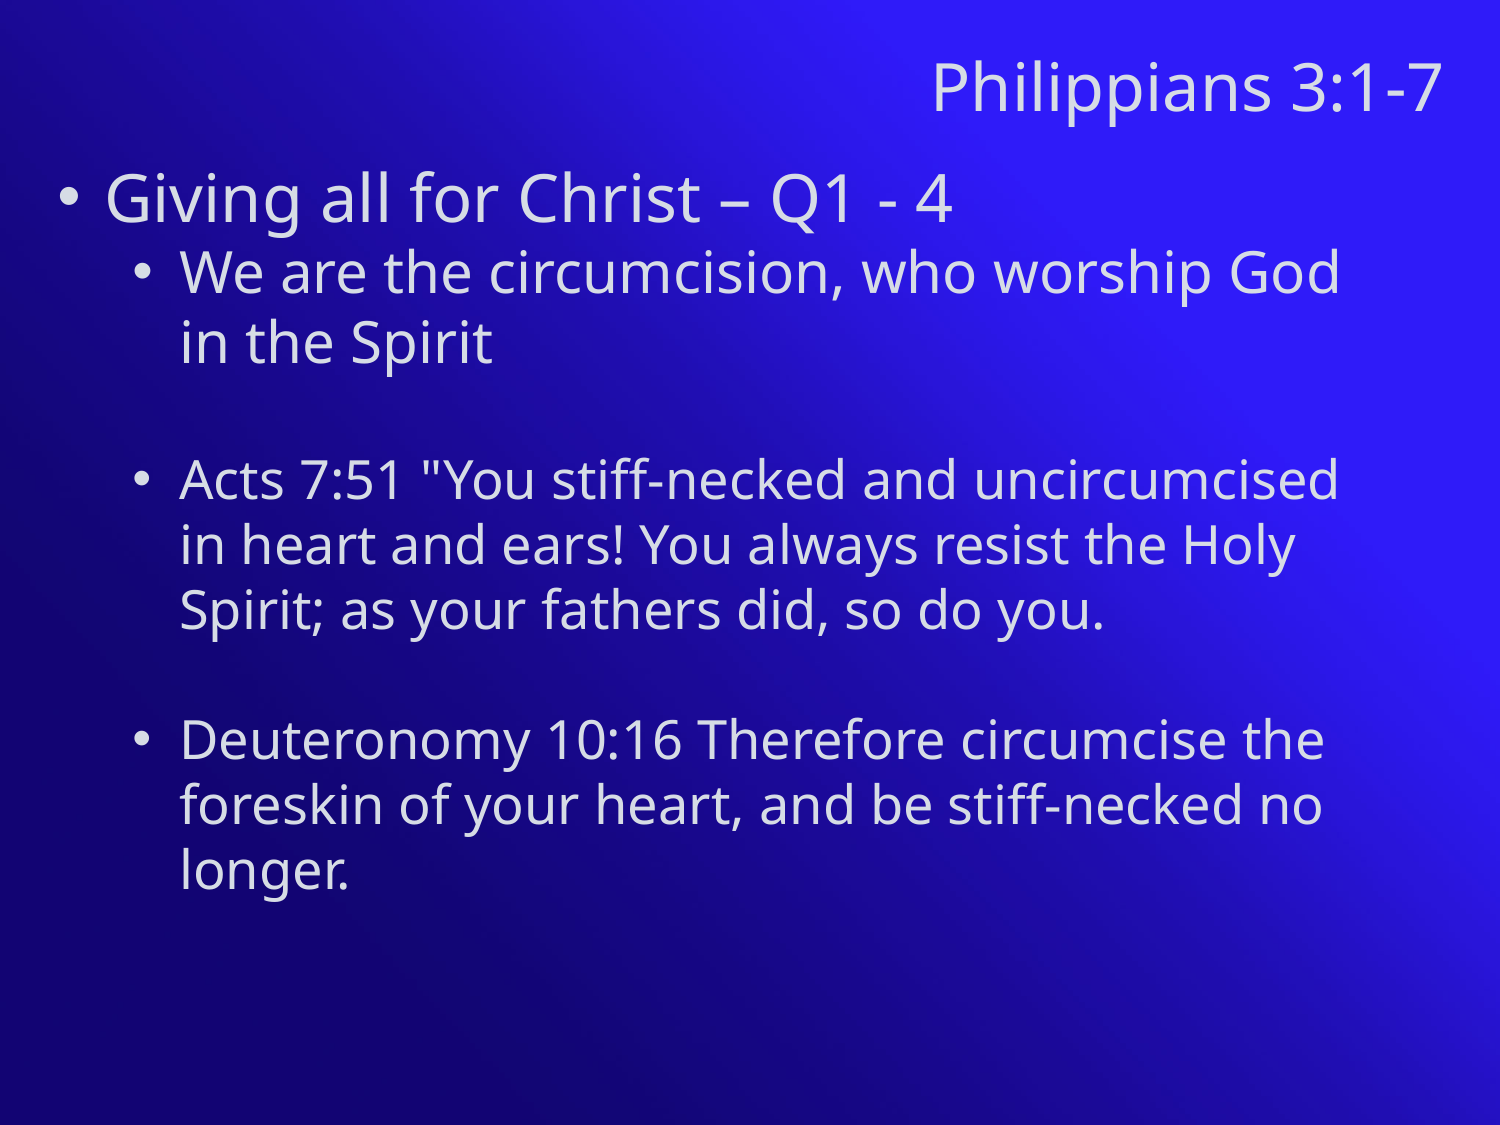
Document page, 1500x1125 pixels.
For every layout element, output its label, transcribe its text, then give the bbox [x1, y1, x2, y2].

picture [0, 0, 1500, 1125]
text_box Philippians 3:1-7 [726, 37, 1461, 133]
text_box Giving all for Christ – Q1 - 4 We are the circumcision, who worship God in the Spirit Acts 7:51 "You stiff-necked and uncircumcised in heart and ears! You always resist the Holy Spirit; as your fathers did, so do you. Deuteronomy 10:16 Therefore circumcise the foreskin of your heart, and be stiff-necked no longer. [42, 148, 1392, 908]
